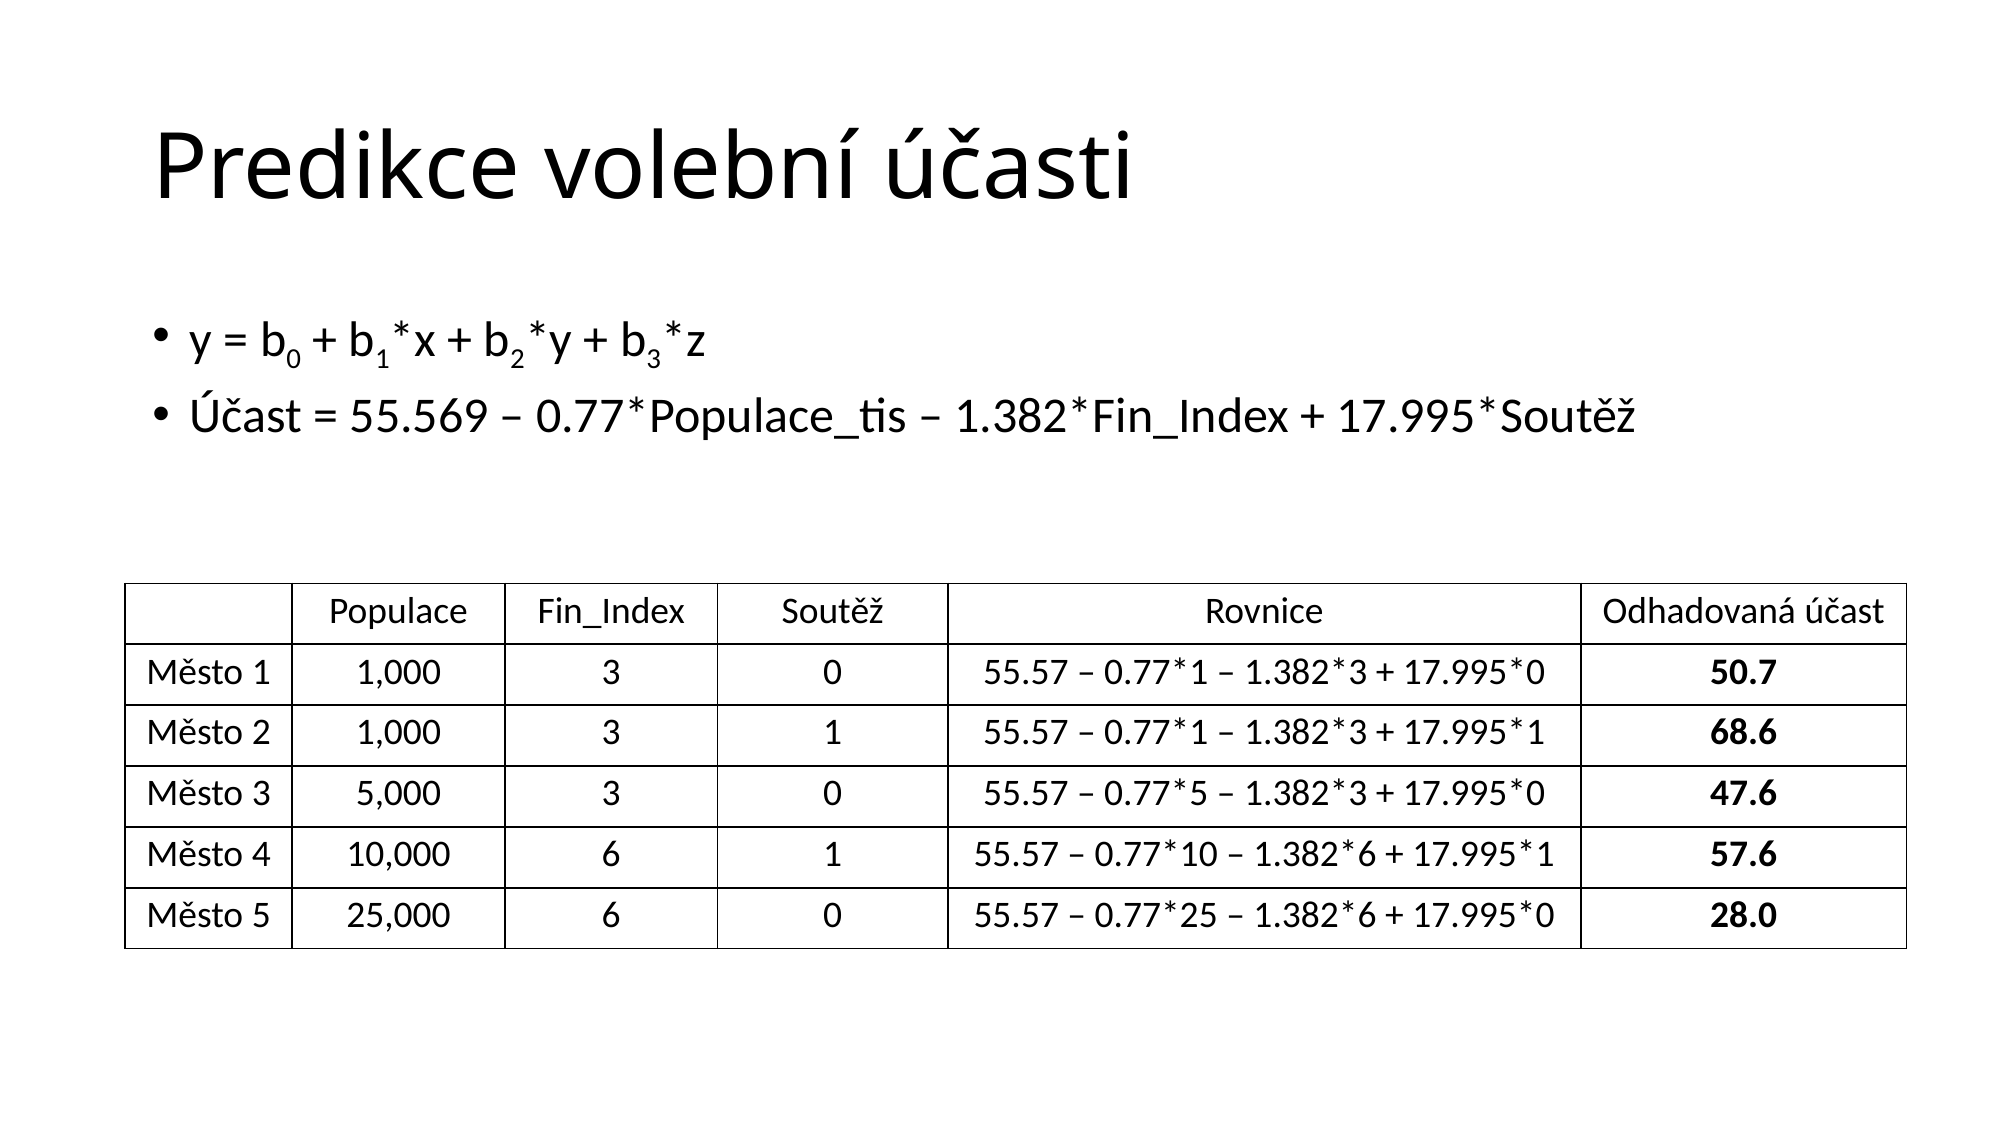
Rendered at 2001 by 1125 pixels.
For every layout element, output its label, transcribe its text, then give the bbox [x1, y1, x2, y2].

table_cell 28.0 [1582, 889, 1906, 948]
table_cell 55.57 – 0.77*5 – 1.382*3 + 17.995*0 [949, 767, 1580, 826]
table_cell 0 [718, 767, 947, 826]
table_cell 25,000 [293, 889, 504, 948]
table_cell 3 [506, 645, 717, 704]
table_cell 1,000 [293, 645, 504, 704]
table_cell 55.57 – 0.77*1 – 1.382*3 + 17.995*0 [949, 645, 1580, 704]
table_cell 55.57 – 0.77*10 – 1.382*6 + 17.995*1 [949, 828, 1580, 887]
table_cell Město 5 [126, 889, 291, 948]
table_cell 47.6 [1582, 767, 1906, 826]
table_cell 68.6 [1582, 706, 1906, 765]
table_header [126, 584, 291, 643]
table_cell 10,000 [293, 828, 504, 887]
table_cell 6 [506, 828, 717, 887]
list y = b0 + b1*x + b2*y + b3*z Účast = 55.569 – 0.77*Populace_tis – 1.382*Fin_Index + 17.995*Soutěž [137, 299, 1863, 517]
table_cell Město 3 [126, 767, 291, 826]
table_header Fin_Index [506, 584, 717, 643]
table_cell 6 [506, 889, 717, 948]
table_cell Město 1 [126, 645, 291, 704]
table_cell 50.7 [1582, 645, 1906, 704]
table_header Rovnice [949, 584, 1580, 643]
table_cell 55.57 – 0.77*25 – 1.382*6 + 17.995*0 [949, 889, 1580, 948]
table_cell 3 [506, 706, 717, 765]
table_cell 55.57 – 0.77*1 – 1.382*3 + 17.995*1 [949, 706, 1580, 765]
table_cell Město 2 [126, 706, 291, 765]
title Predikce volební účasti [137, 59, 1863, 278]
table_cell 1 [718, 706, 947, 765]
table_cell 3 [506, 767, 717, 826]
table_cell 1,000 [293, 706, 504, 765]
table_cell 0 [718, 889, 947, 948]
table_header Soutěž [718, 584, 947, 643]
table_cell 5,000 [293, 767, 504, 826]
table_header Populace [293, 584, 504, 643]
table_cell 0 [718, 645, 947, 704]
table_cell Město 4 [126, 828, 291, 887]
table_header Odhadovaná účast [1582, 584, 1906, 643]
table_cell 57.6 [1582, 828, 1906, 887]
table_cell 1 [718, 828, 947, 887]
